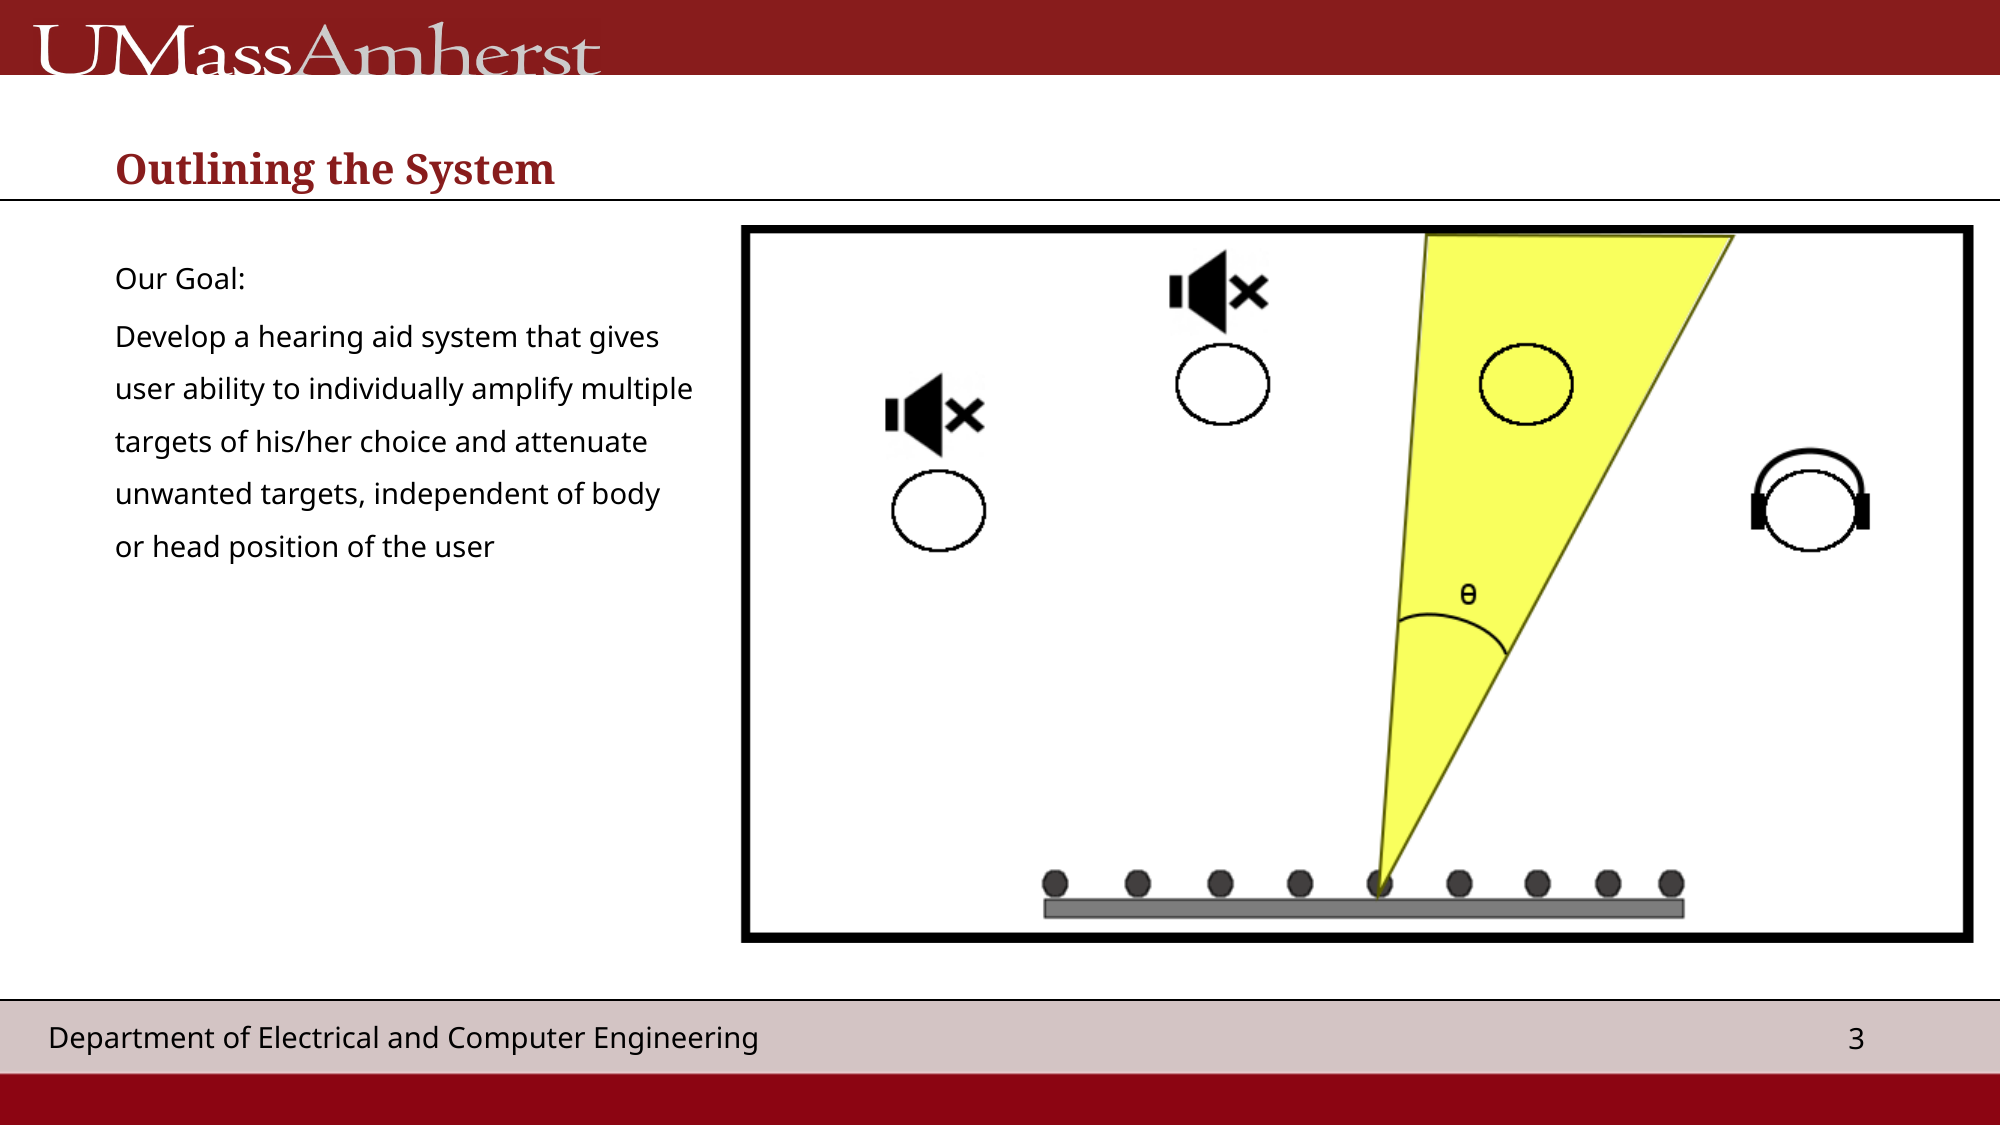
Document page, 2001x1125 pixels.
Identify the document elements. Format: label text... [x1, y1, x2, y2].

picture [0, 1001, 2000, 1125]
picture [0, 0, 2000, 75]
list Our Goal: Develop a hearing aid system that gives user ability to individually amplify multiple targets of his/her choice and attenuate unwanted targets, independent of body or head position of the user [99, 235, 713, 1005]
title Outlining the System [99, 44, 758, 200]
picture [731, 224, 1976, 943]
